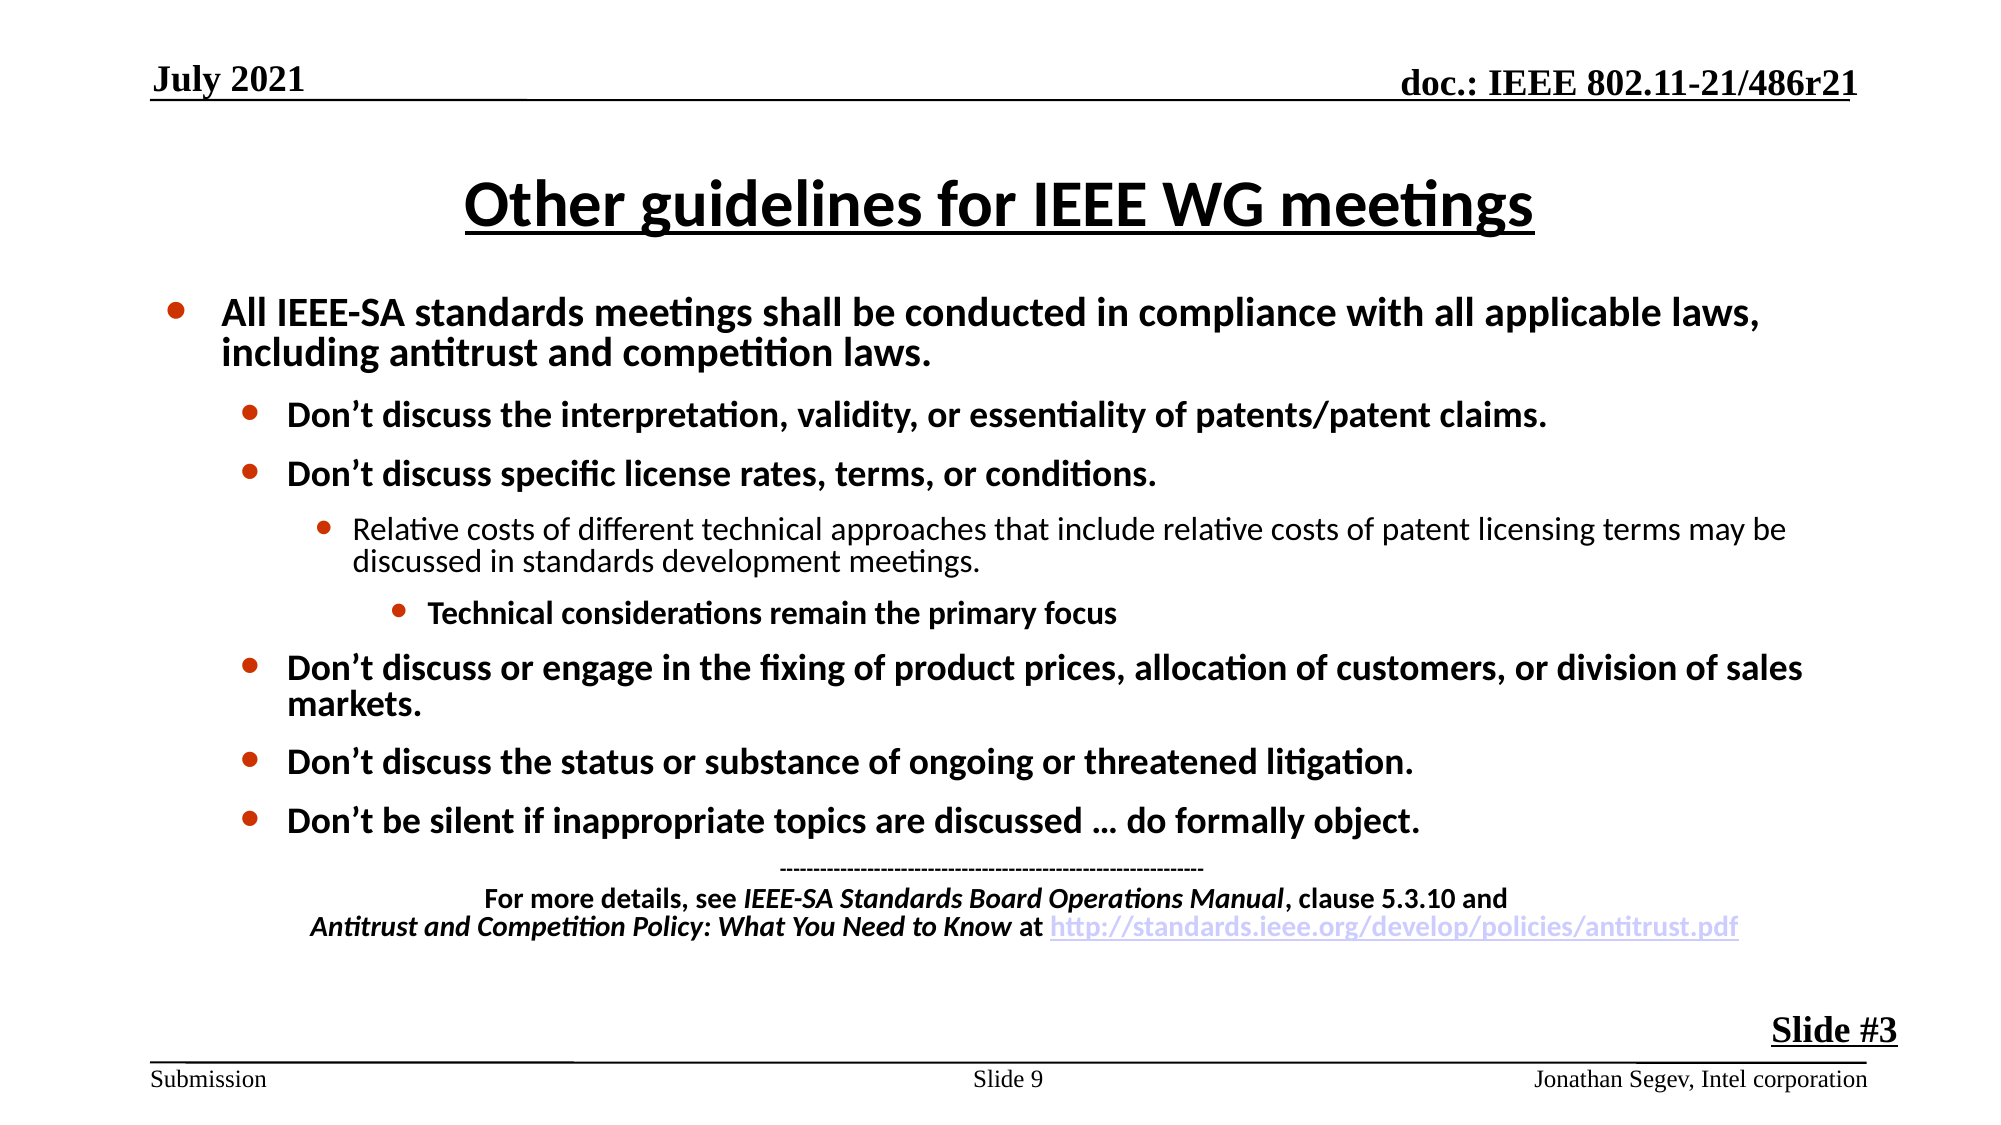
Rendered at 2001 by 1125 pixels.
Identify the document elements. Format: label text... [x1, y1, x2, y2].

text_box Slide #3 [1756, 997, 1913, 1058]
list All IEEE-SA standards meetings shall be conducted in compliance with all applicable laws, including antitrust and competition laws. Don’t discuss the interpretation, validity, or essentiality of patents/patent claims. Don’t discuss specific license rates, terms, or conditions. Relative costs of different technical approaches that include relative costs of patent licensing terms may be discussed in standards development meetings. Technical considerations remain the primary focus Don’t discuss or engage in the fixing of product prices, allocation of customers, or division of sales markets. Don’t discuss the status or substance of ongoing or threatened litigation. Don’t be silent if inappropriate topics are discussed … do formally object. --------------------------------------------------------------- For more details, see IEEE-SA Standards Board Operations Manual, clause 5.3.10 and Antitrust and Competition Policy: What You Need to Know at http://standards.ieee.org/develop/policies/antitrust.pdf [149, 286, 1850, 1000]
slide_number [152, 54, 563, 100]
slide_number Slide 9 [950, 1061, 1067, 1123]
title Other guidelines for IEEE WG meetings [149, 112, 1850, 286]
footer Jonathan Segev, Intel corporation [1171, 1061, 1869, 1093]
